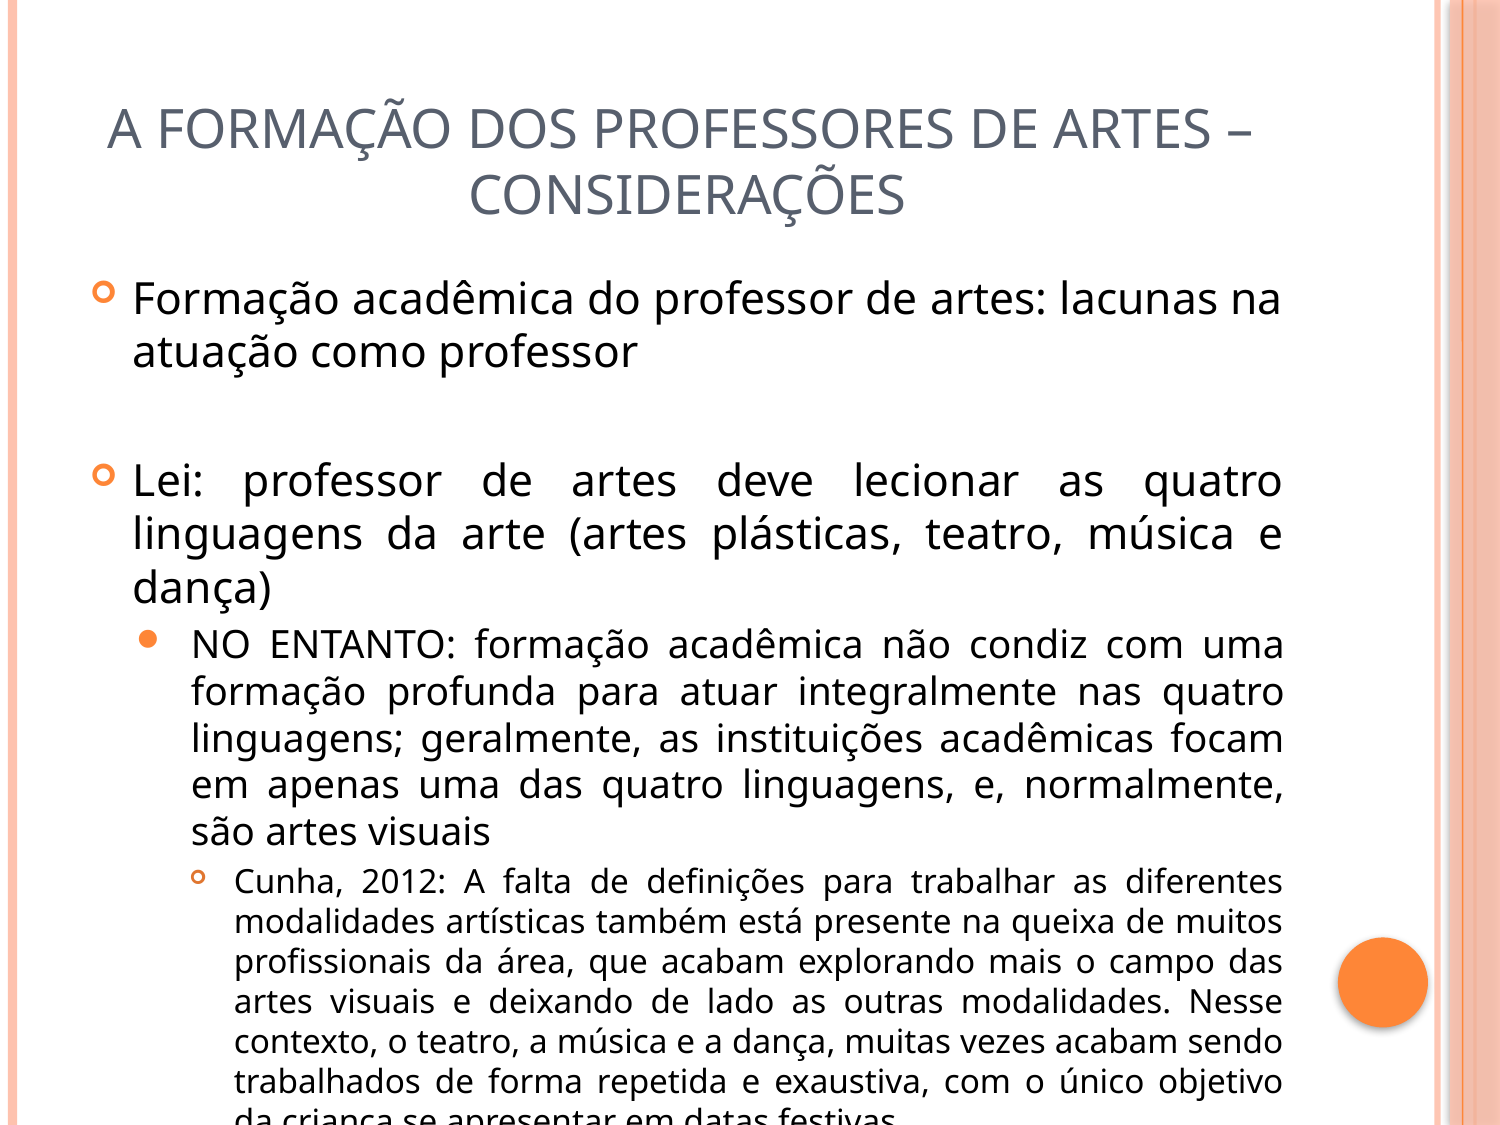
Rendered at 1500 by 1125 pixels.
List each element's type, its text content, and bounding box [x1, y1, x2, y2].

list Formação acadêmica do professor de artes: lacunas na atuação como professor Lei: professor de artes deve lecionar as quatro linguagens da arte (artes plásticas, teatro, música e dança) NO ENTANTO: formação acadêmica não condiz com uma formação profunda para atuar integralmente nas quatro linguagens; geralmente, as instituições acadêmicas focam em apenas uma das quatro linguagens, e, normalmente, são artes visuais Cunha, 2012: A falta de definições para trabalhar as diferentes modalidades artísticas também está presente na queixa de muitos profissionais da área, que acabam explorando mais o campo das artes visuais e deixando de lado as outras modalidades. Nesse contexto, o teatro, a música e a dança, muitas vezes acabam sendo trabalhados de forma repetida e exaustiva, com o único objetivo da criança se apresentar em datas festivas [75, 262, 1300, 1125]
title A formação dos professores de artes – Considerações [75, 45, 1300, 233]
